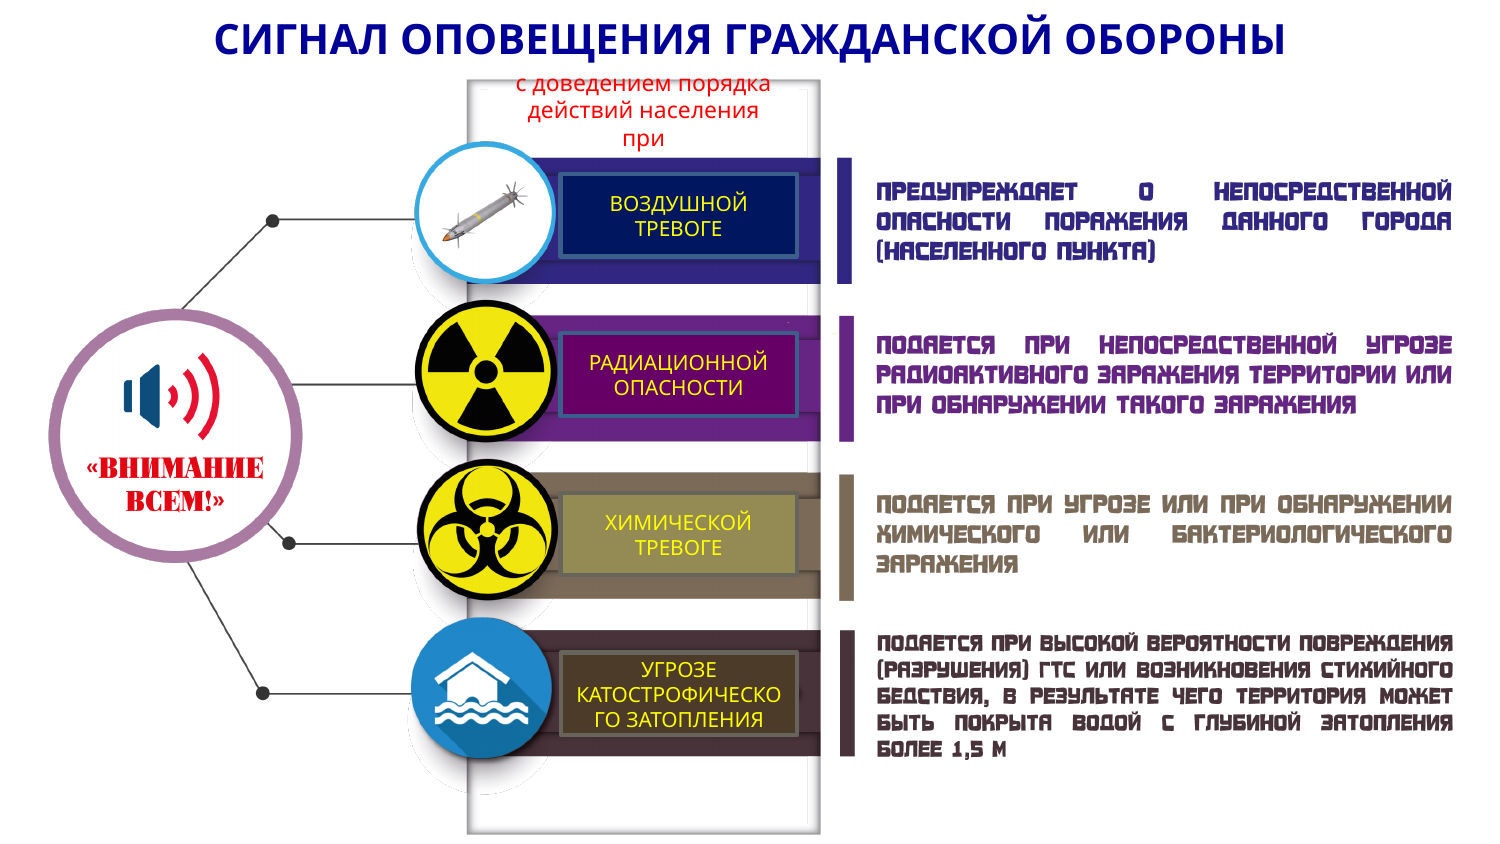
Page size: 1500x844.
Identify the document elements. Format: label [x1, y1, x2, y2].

text_box [0, 9, 1500, 836]
